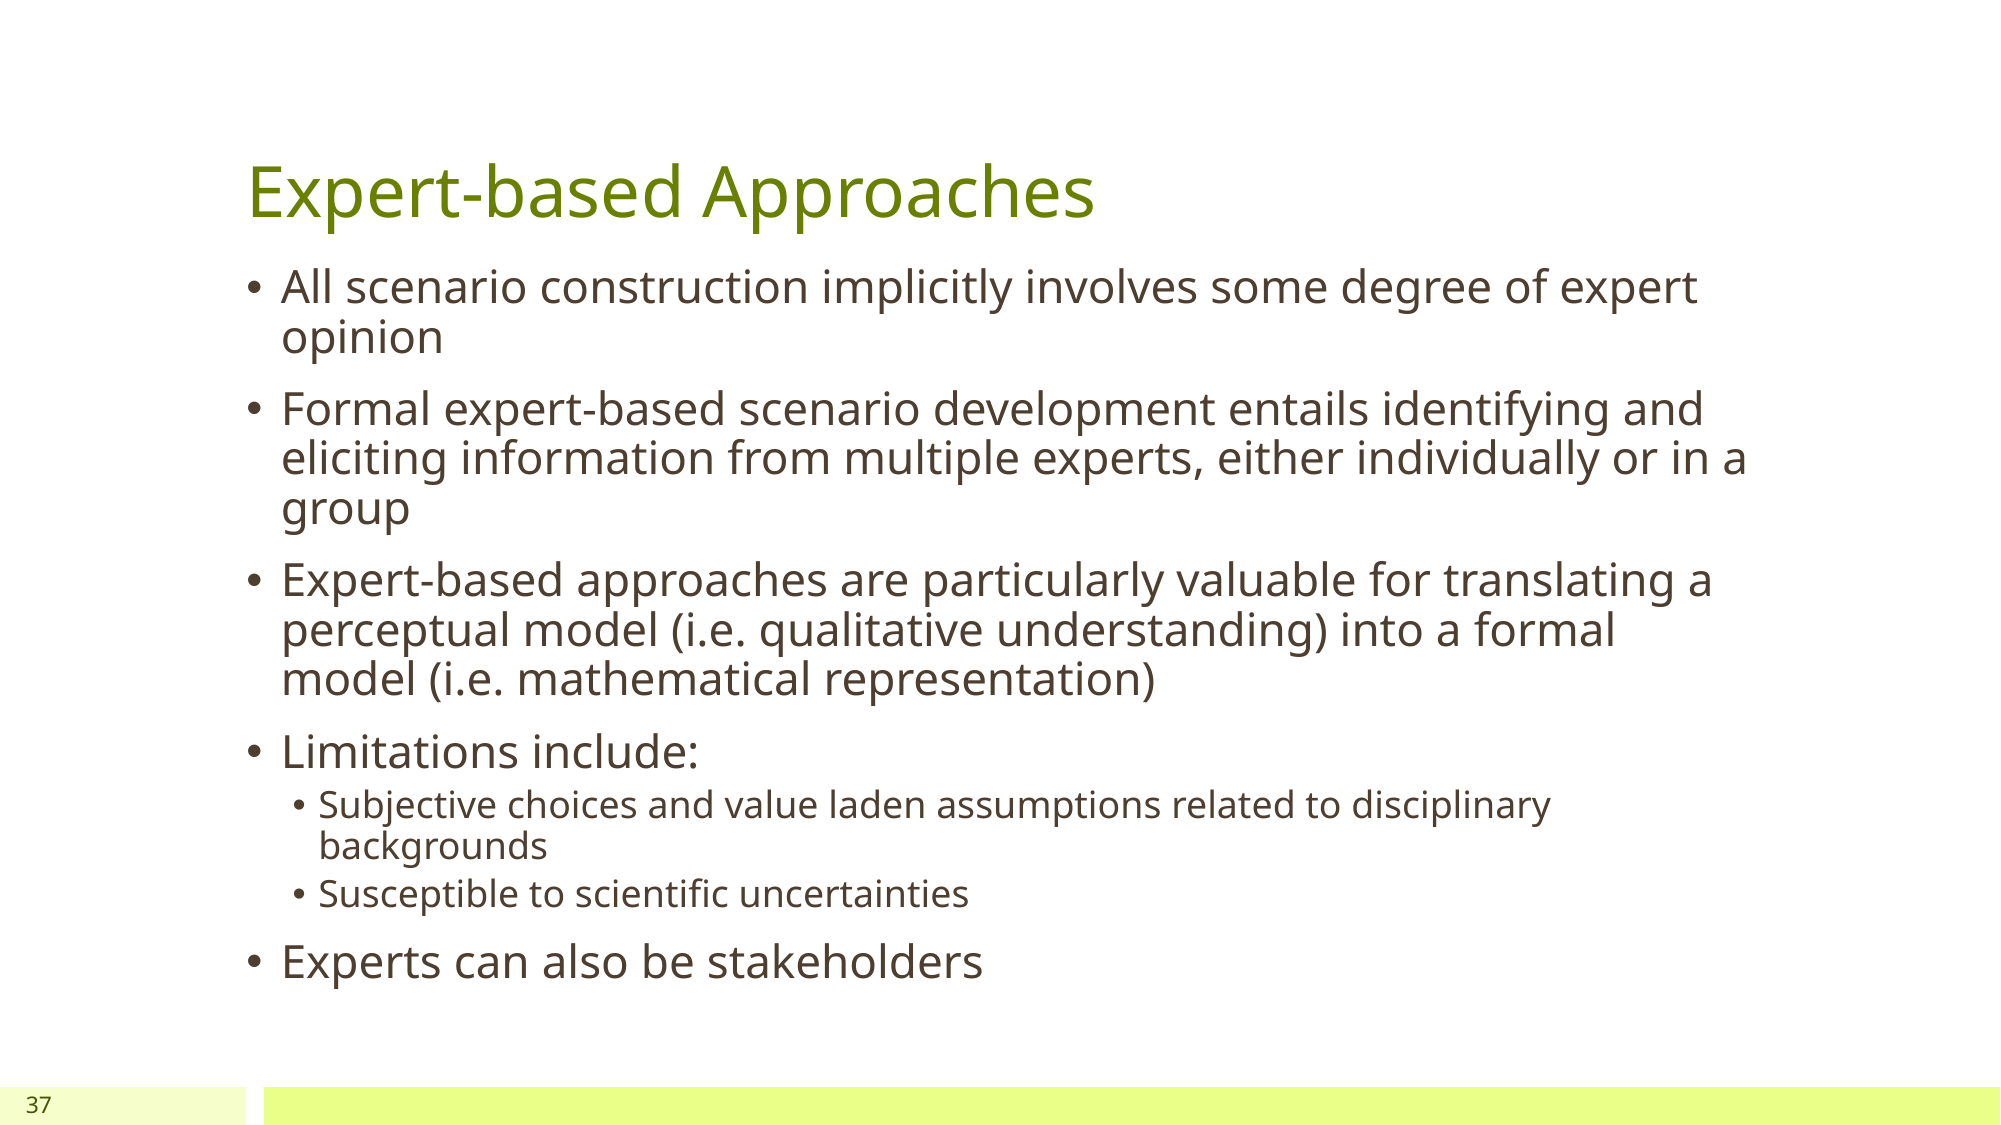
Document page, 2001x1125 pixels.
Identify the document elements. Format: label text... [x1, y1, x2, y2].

title Expert-based Approaches [231, 45, 1769, 240]
slide_number 37 [0, 1087, 68, 1125]
list All scenario construction implicitly involves some degree of expert opinion Formal expert-based scenario development entails identifying and eliciting information from multiple experts, either individually or in a group Expert-based approaches are particularly valuable for translating a perceptual model (i.e. qualitative understanding) into a formal model (i.e. mathematical representation) Limitations include: Subjective choices and value laden assumptions related to disciplinary backgrounds Susceptible to scientific uncertainties Experts can also be stakeholders [231, 256, 1769, 1015]
